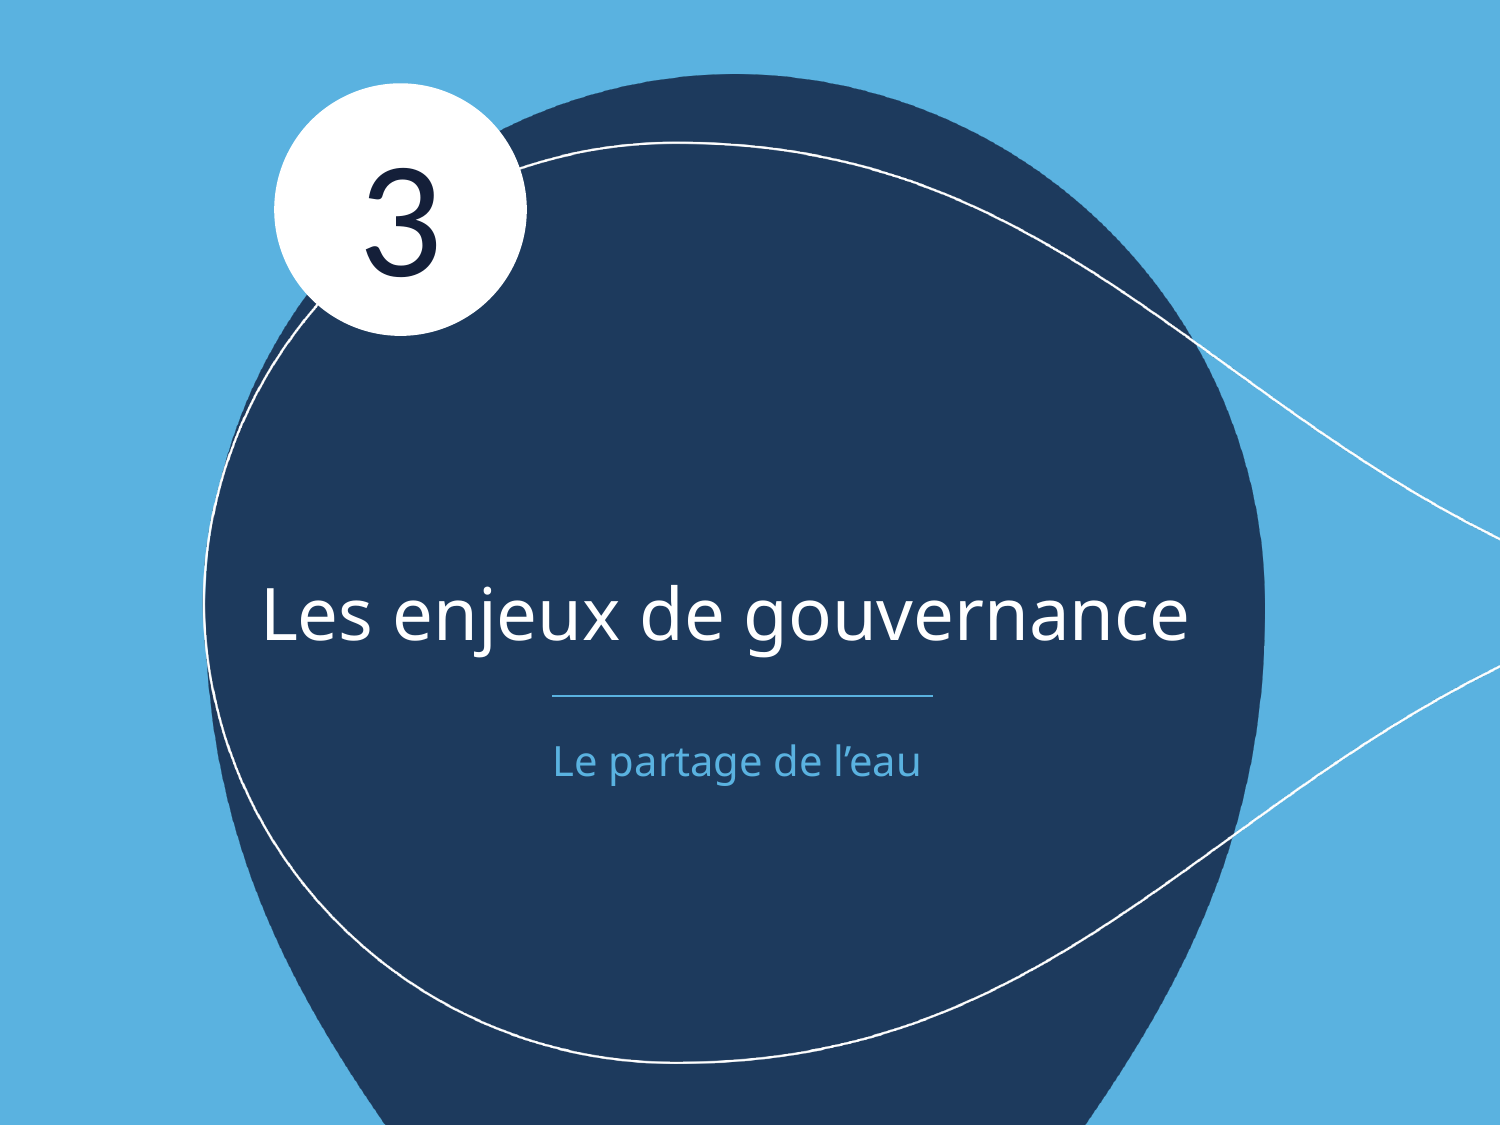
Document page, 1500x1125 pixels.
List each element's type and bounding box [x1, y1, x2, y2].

picture [183, 73, 1500, 1125]
text_box [0, 0, 1500, 1125]
text_box [274, 83, 527, 390]
